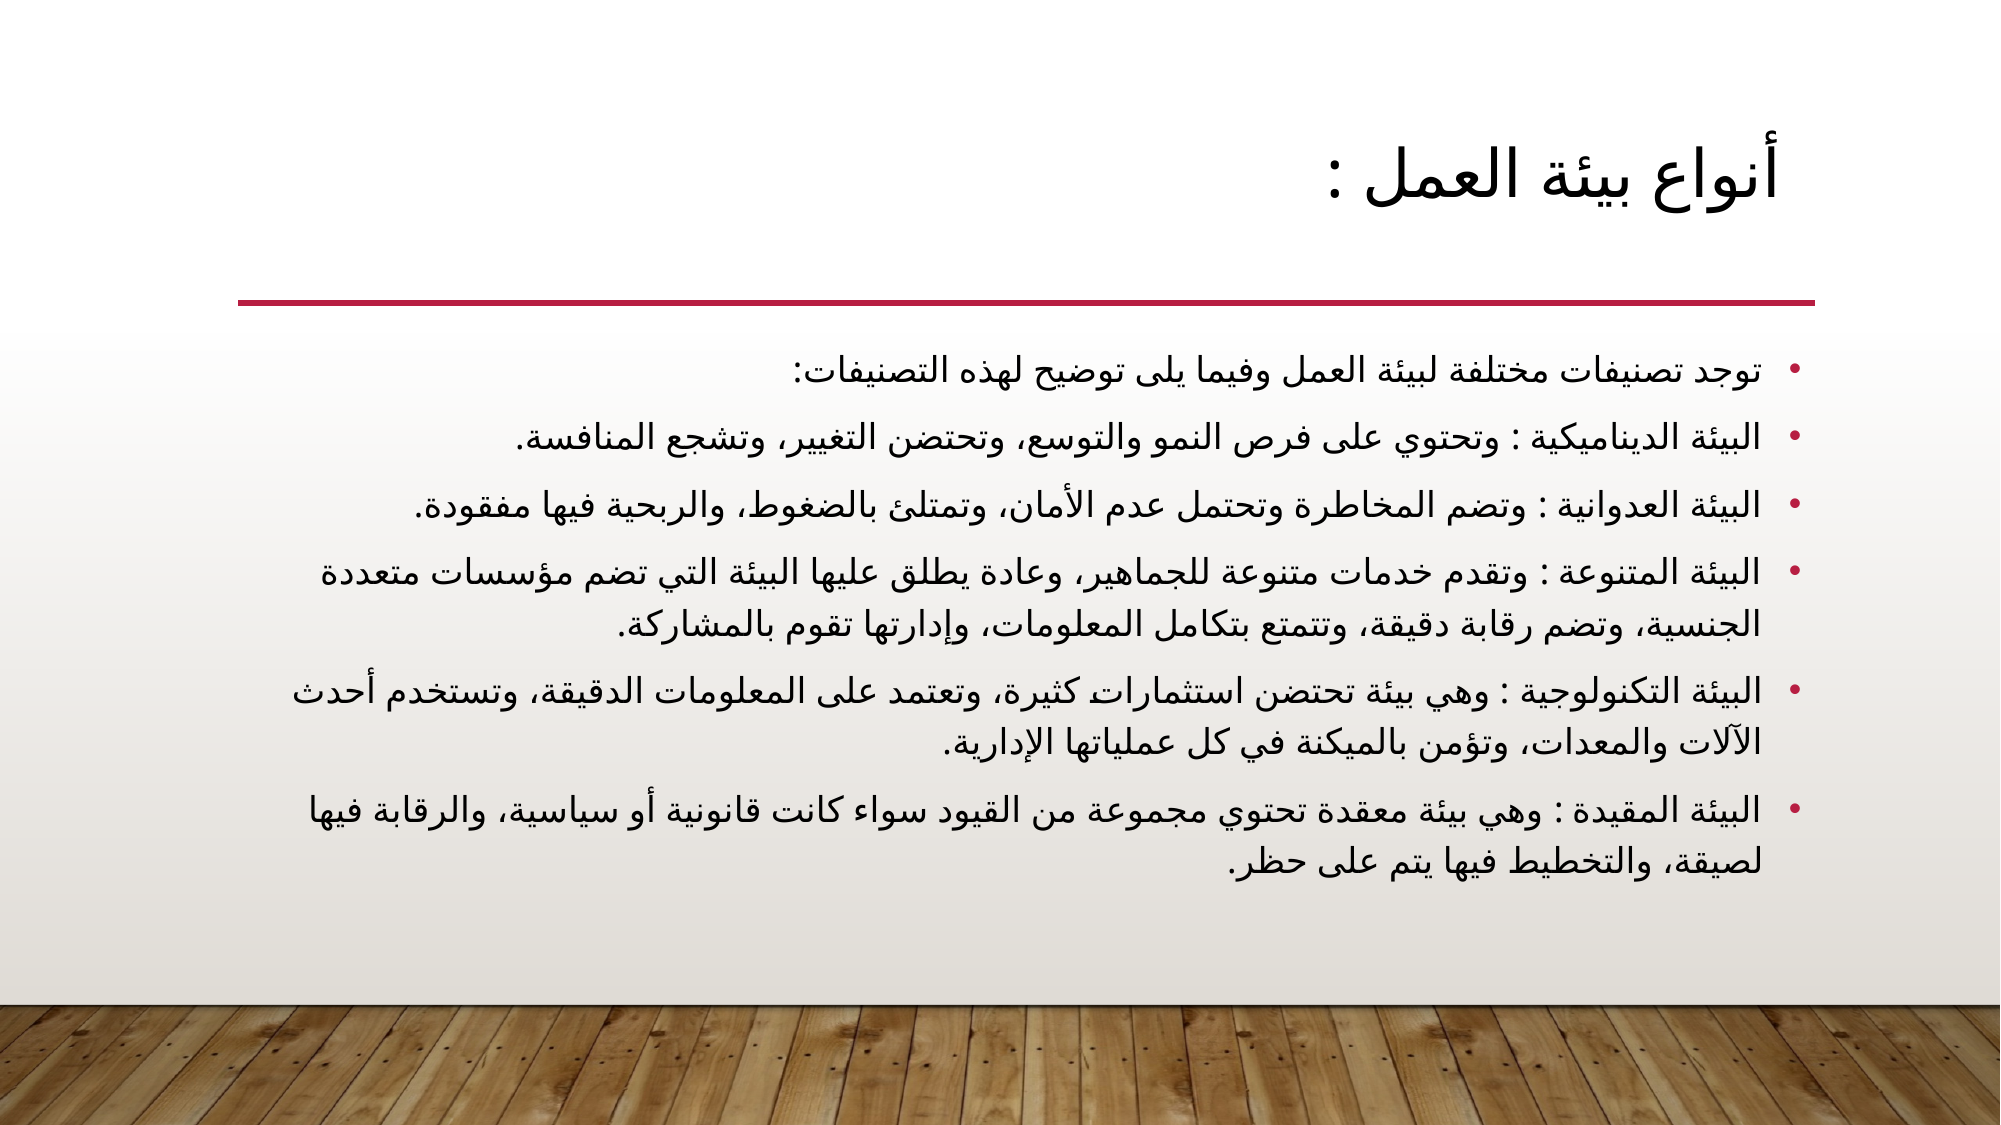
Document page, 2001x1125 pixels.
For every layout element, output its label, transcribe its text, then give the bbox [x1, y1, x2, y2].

title أنواع بيئة العمل : [238, 131, 1814, 305]
list توجد تصنيفات مختلفة لبيئة العمل وفيما يلى توضيح لهذه التصنيفات: البيئة الديناميكية : وتحتوي على فرص النمو والتوسع، وتحتضن التغيير، وتشجع المنافسة. البيئة العدوانية : وتضم المخاطرة وتحتمل عدم الأمان، وتمتلئ بالضغوط، والربحية فيها مفقودة. البيئة المتنوعة : وتقدم خدمات متنوعة للجماهير، وعادة يطلق عليها البيئة التي تضم مؤسسات متعددة الجنسية، وتضم رقابة دقيقة، وتتمتع بتكامل المعلومات، وإدارتها تقوم بالمشاركة. البيئة التكنولوجية : وهي بيئة تحتضن استثمارات كثيرة، وتعتمد على المعلومات الدقيقة، وتستخدم أحدث الآلات والمعدات، وتؤمن بالميكنة في كل عملياتها الإدارية. البيئة المقيدة : وهي بيئة معقدة تحتوي مجموعة من القيود سواء كانت قانونية أو سياسية، والرقابة فيها لصيقة، والتخطيط فيها يتم على حظر. [238, 330, 1814, 897]
picture [0, 1005, 2000, 1125]
